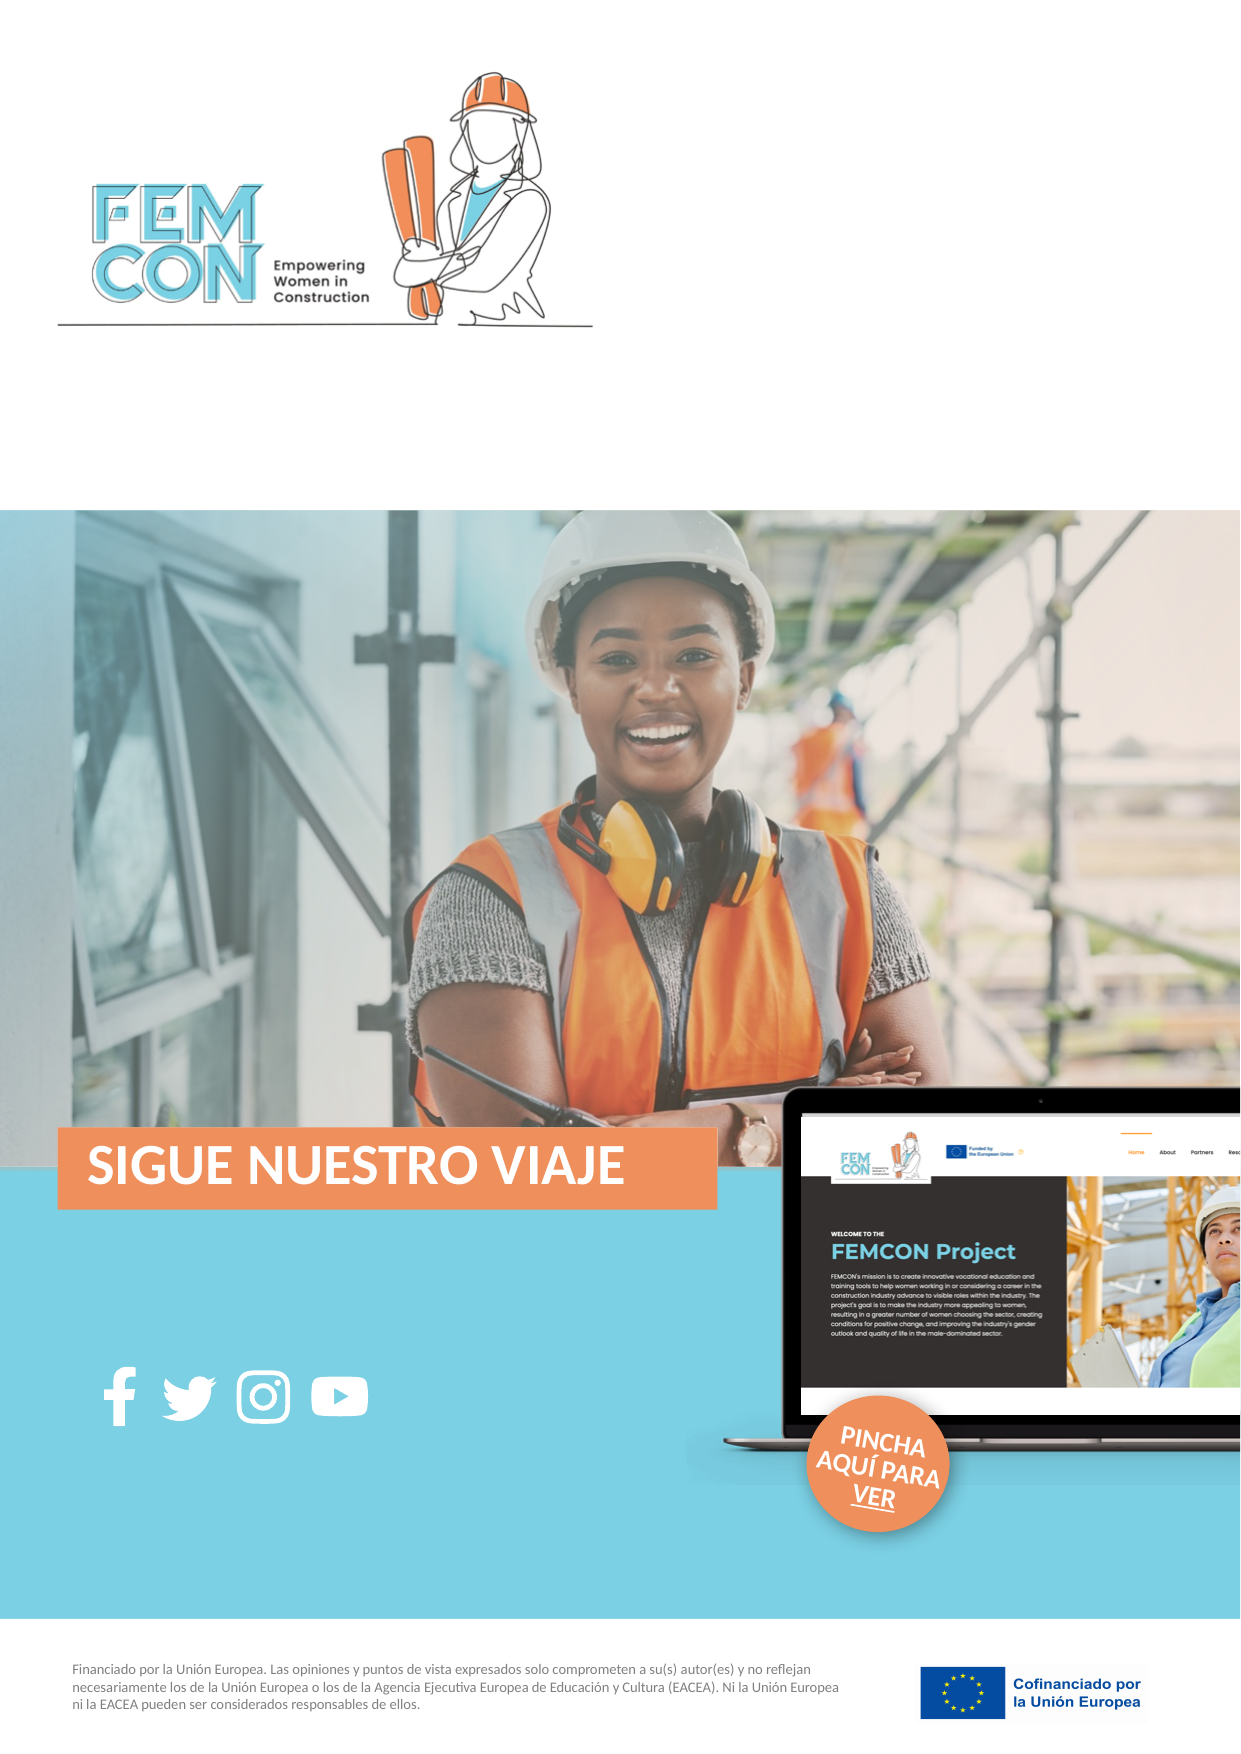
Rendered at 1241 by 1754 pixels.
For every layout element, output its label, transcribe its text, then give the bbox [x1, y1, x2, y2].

picture [915, 1663, 1148, 1723]
picture [0, 510, 1241, 1485]
picture [30, 57, 621, 343]
text_box [311, 1376, 369, 1417]
text_box Financiado por la Unión Europea. Las opiniones y puntos de vista expresados solo comprometen a su(s) autor(es) y no reflejan necesariamente los de la Unión Europea o los de la Agencia Ejecutiva Europea de Educación y Cultura (EACEA). Ni la Unión Europea ni la EACEA pueden ser considerados responsables de ellos. [57, 1652, 862, 1721]
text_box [796, 1395, 960, 1533]
text_box [104, 1366, 136, 1427]
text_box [236, 1370, 291, 1424]
list SIGUE NUESTRO VIAJE [57, 1167, 686, 1210]
text_box [0, 1167, 57, 1171]
text_box [161, 1376, 217, 1421]
